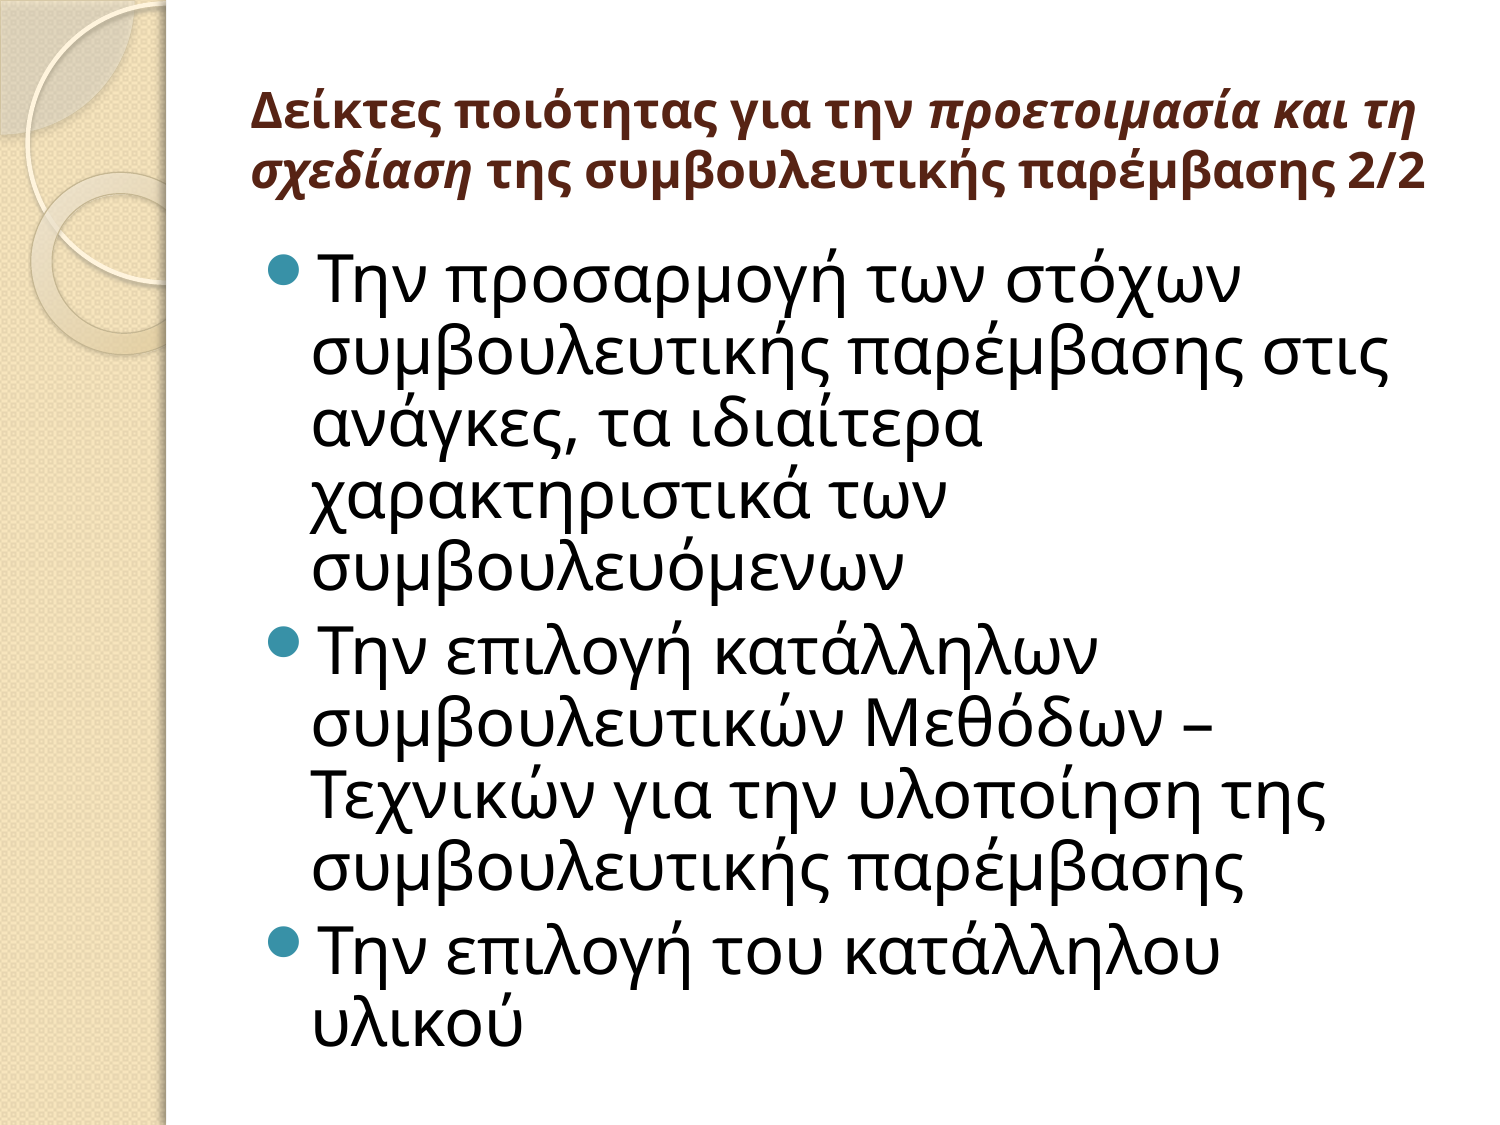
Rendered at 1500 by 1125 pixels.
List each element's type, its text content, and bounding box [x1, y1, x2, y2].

list Την προσαρμογή των στόχων συμβουλευτικής παρέμβασης στις ανάγκες, τα ιδιαίτερα χαρακτηριστικά των συμβουλευόμενων Την επιλογή κατάλληλων συμβουλευτικών Μεθόδων –Τεχνικών για την υλοποίηση της συμβουλευτικής παρέμβασης Την επιλογή του κατάλληλου υλικού [235, 237, 1466, 1025]
title Δείκτες ποιότητας για την προετοιμασία και τη σχεδίαση της συμβουλευτικής παρέμβασης 2/2 [235, 45, 1466, 233]
